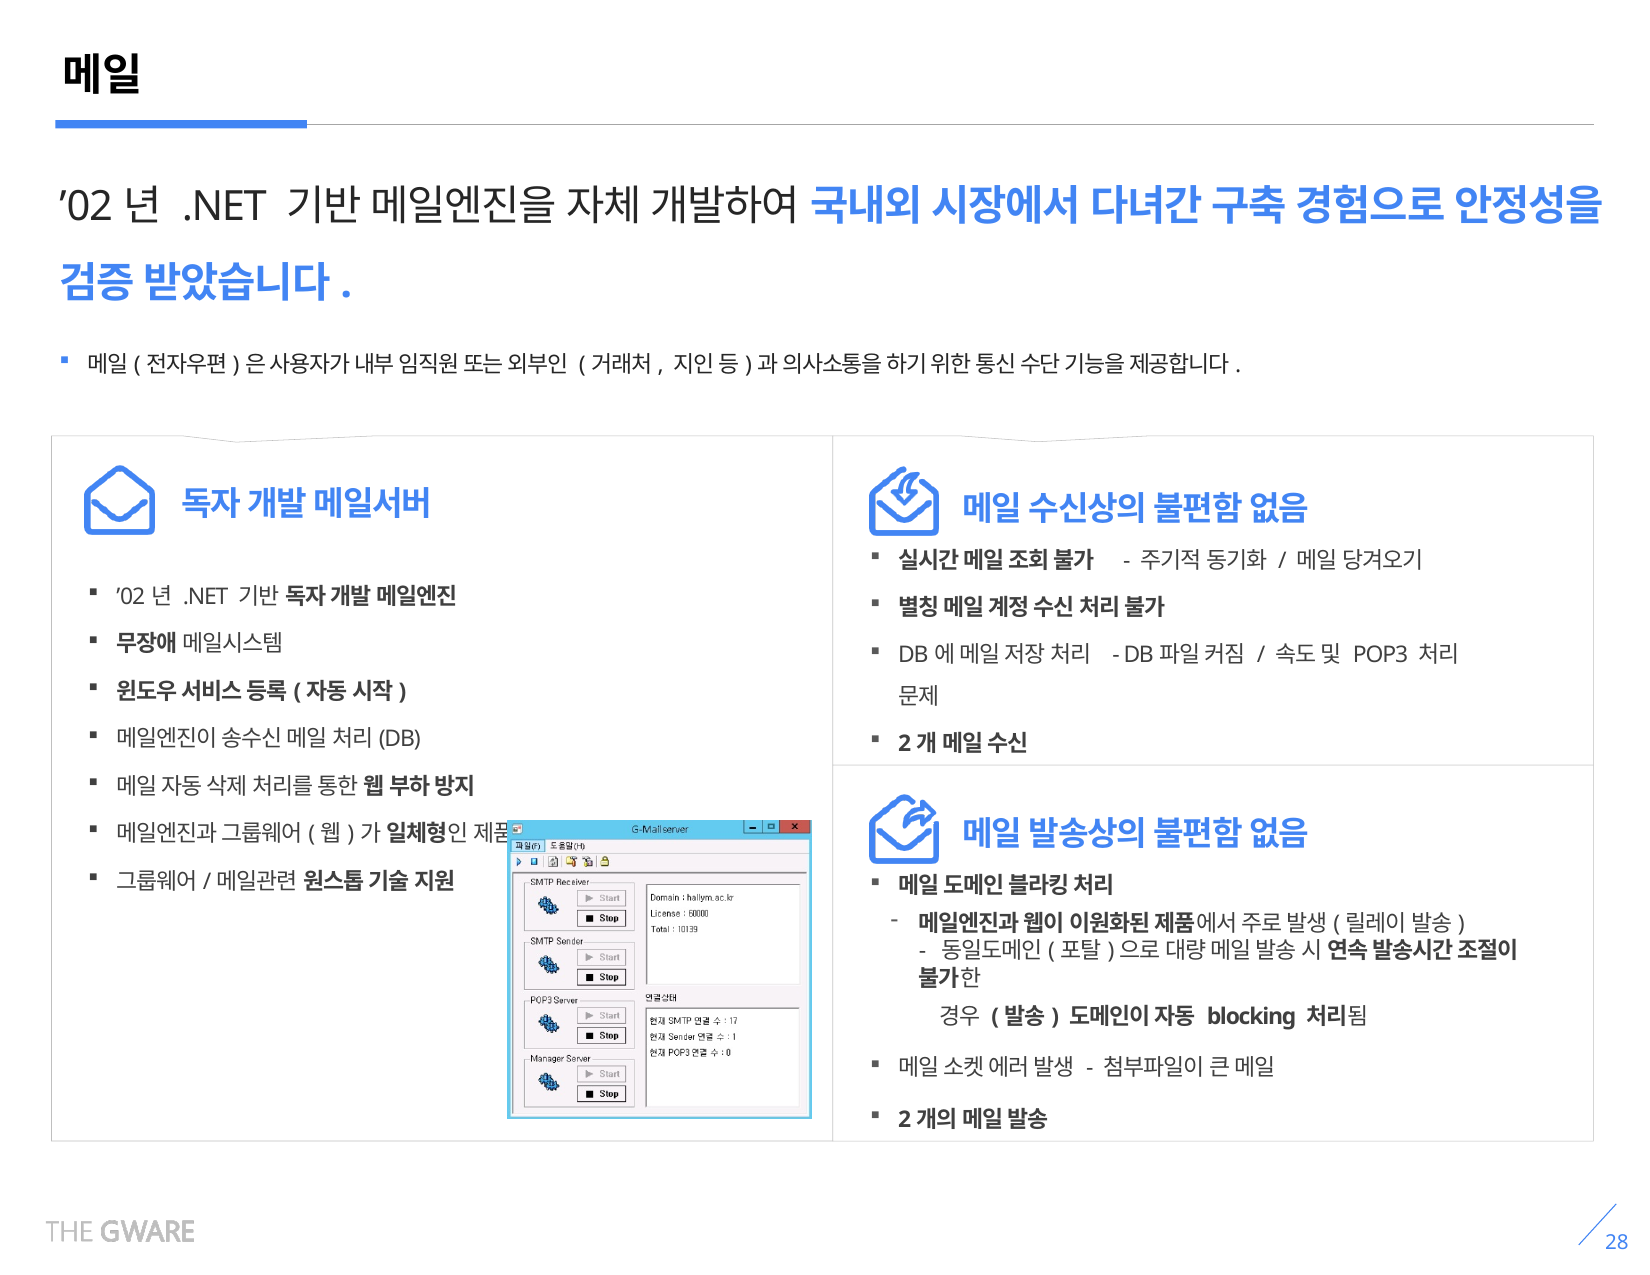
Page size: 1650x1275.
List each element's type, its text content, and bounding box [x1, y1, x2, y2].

text_box ’02년 .NET 기반 메일엔진을 자체 개발하여 국내외 시장에서 다녀간 구축 경험으로 안정성을 검증 받았습니다. [45, 145, 1626, 312]
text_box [832, 435, 1594, 765]
text_box 메일(전자우편)은 사용자가 내부 임직원 또는 외부인 (거래처, 지인 등)과 의사소통을 하기 위한 통신 수단 기능을 제공합니다. [45, 328, 1626, 429]
text_box 메일 [47, 41, 170, 107]
picture [45, 1220, 194, 1242]
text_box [51, 435, 832, 1141]
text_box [832, 765, 1594, 1142]
